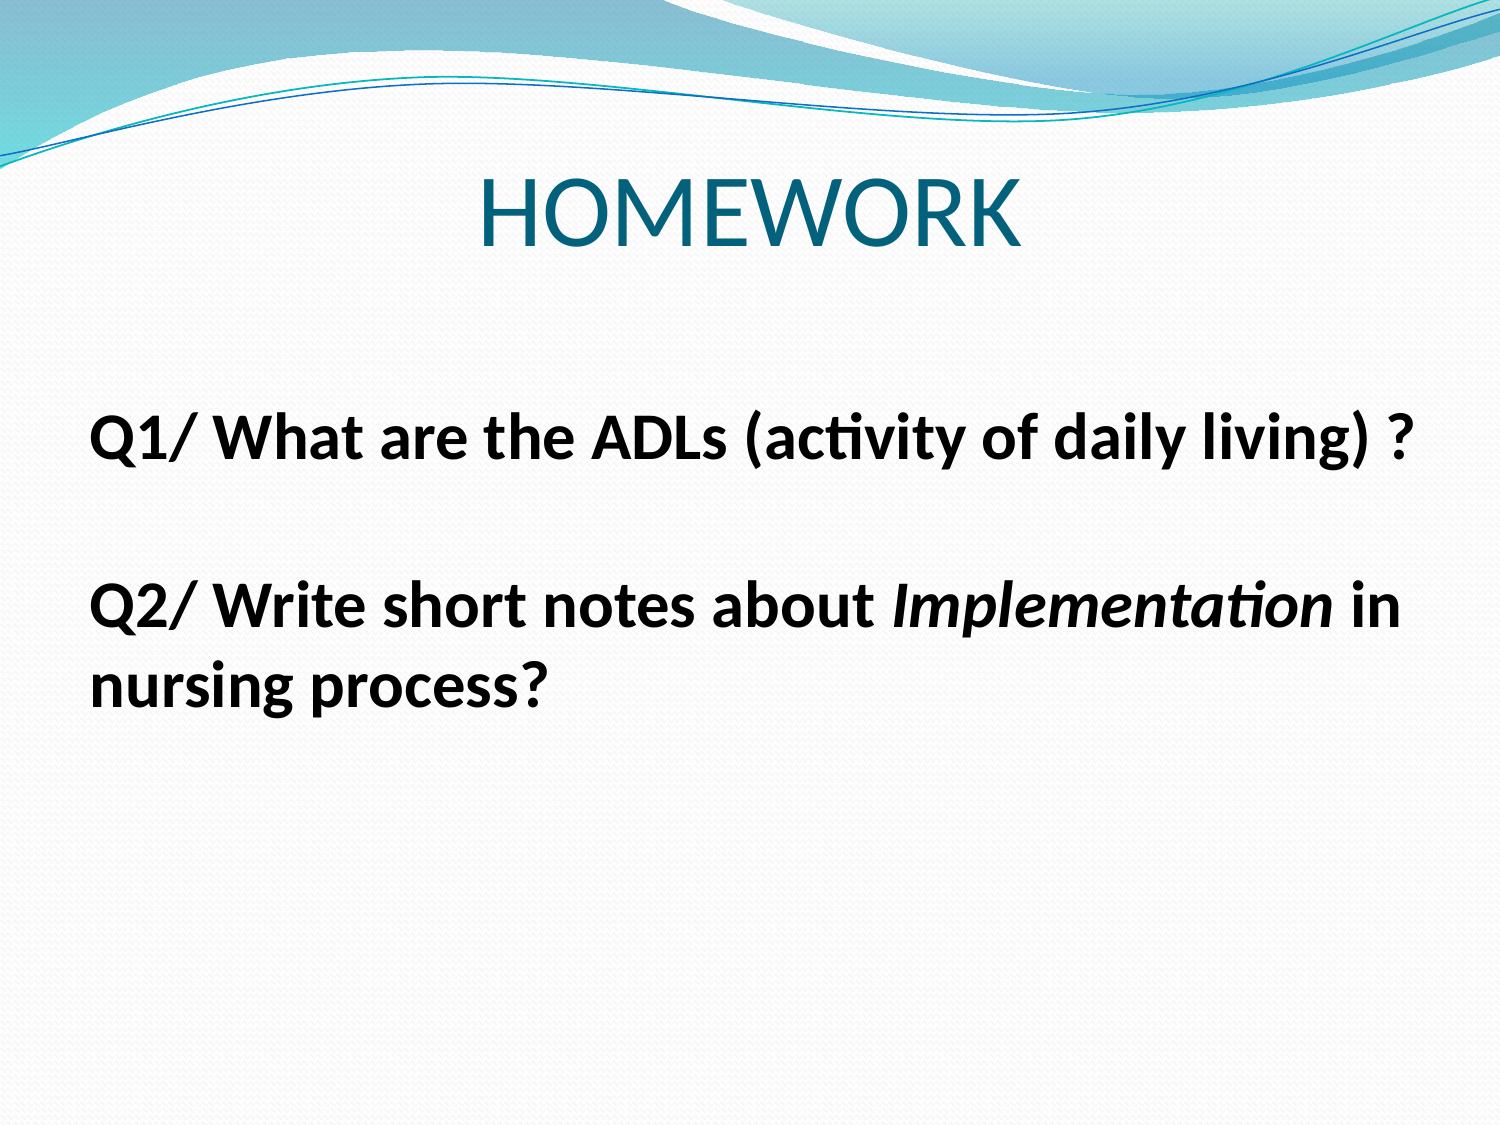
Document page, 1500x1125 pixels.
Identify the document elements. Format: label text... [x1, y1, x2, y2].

list Q1/ What are the ADLs (activity of daily living) ? Q2/ Write short notes about Implementation in nursing process? [75, 385, 1483, 1071]
title HOMEWORK [75, 115, 1425, 268]
